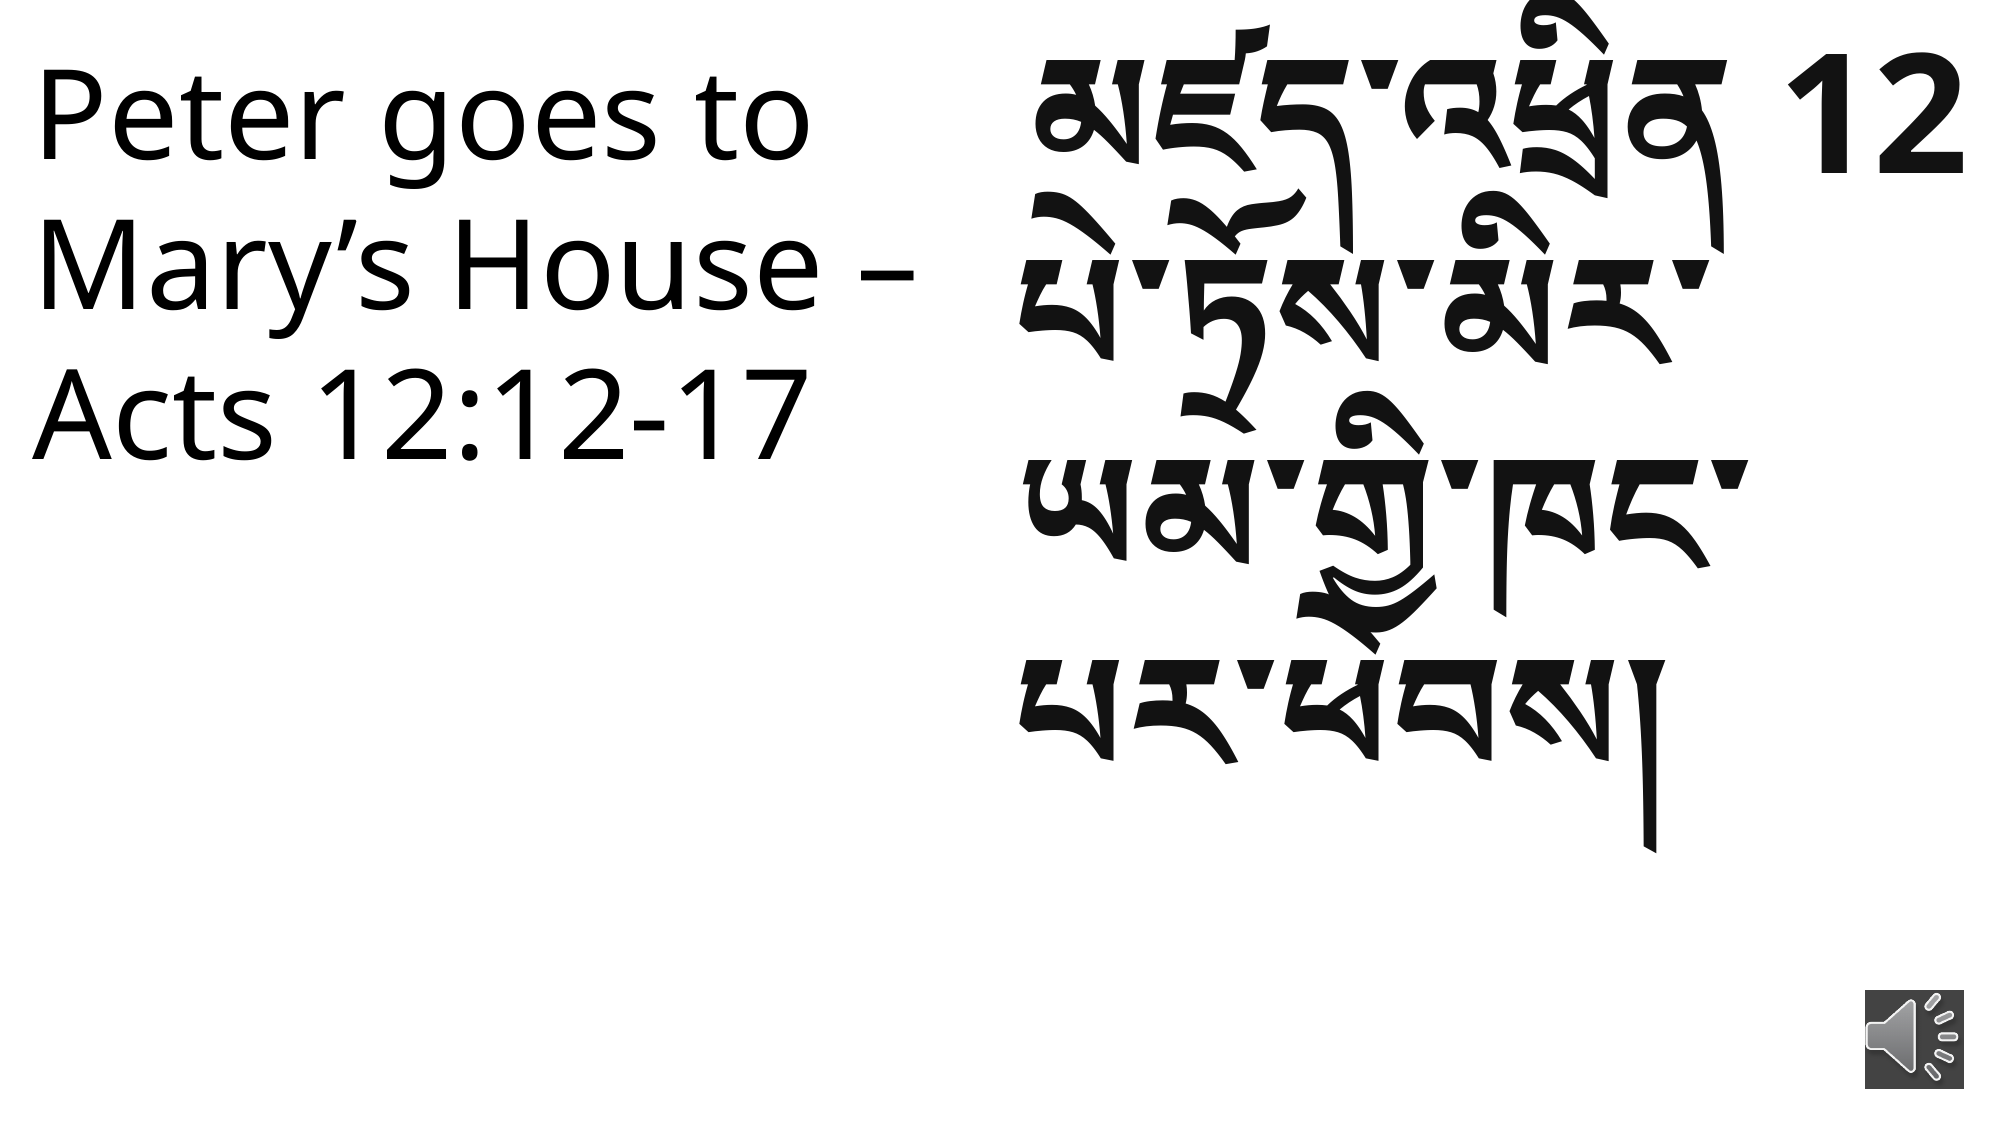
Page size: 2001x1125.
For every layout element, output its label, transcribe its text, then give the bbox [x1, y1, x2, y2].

text_box མཛད་འཕྲིན 12 པེ་ཏྲོས་མིར་ཡམ་གྱི་ཁང་པར་ཕེབས། [999, 0, 2000, 1125]
picture [1864, 989, 1965, 1090]
text_box Peter goes to Mary’s House – Acts 12:12-17 [18, 27, 973, 1104]
